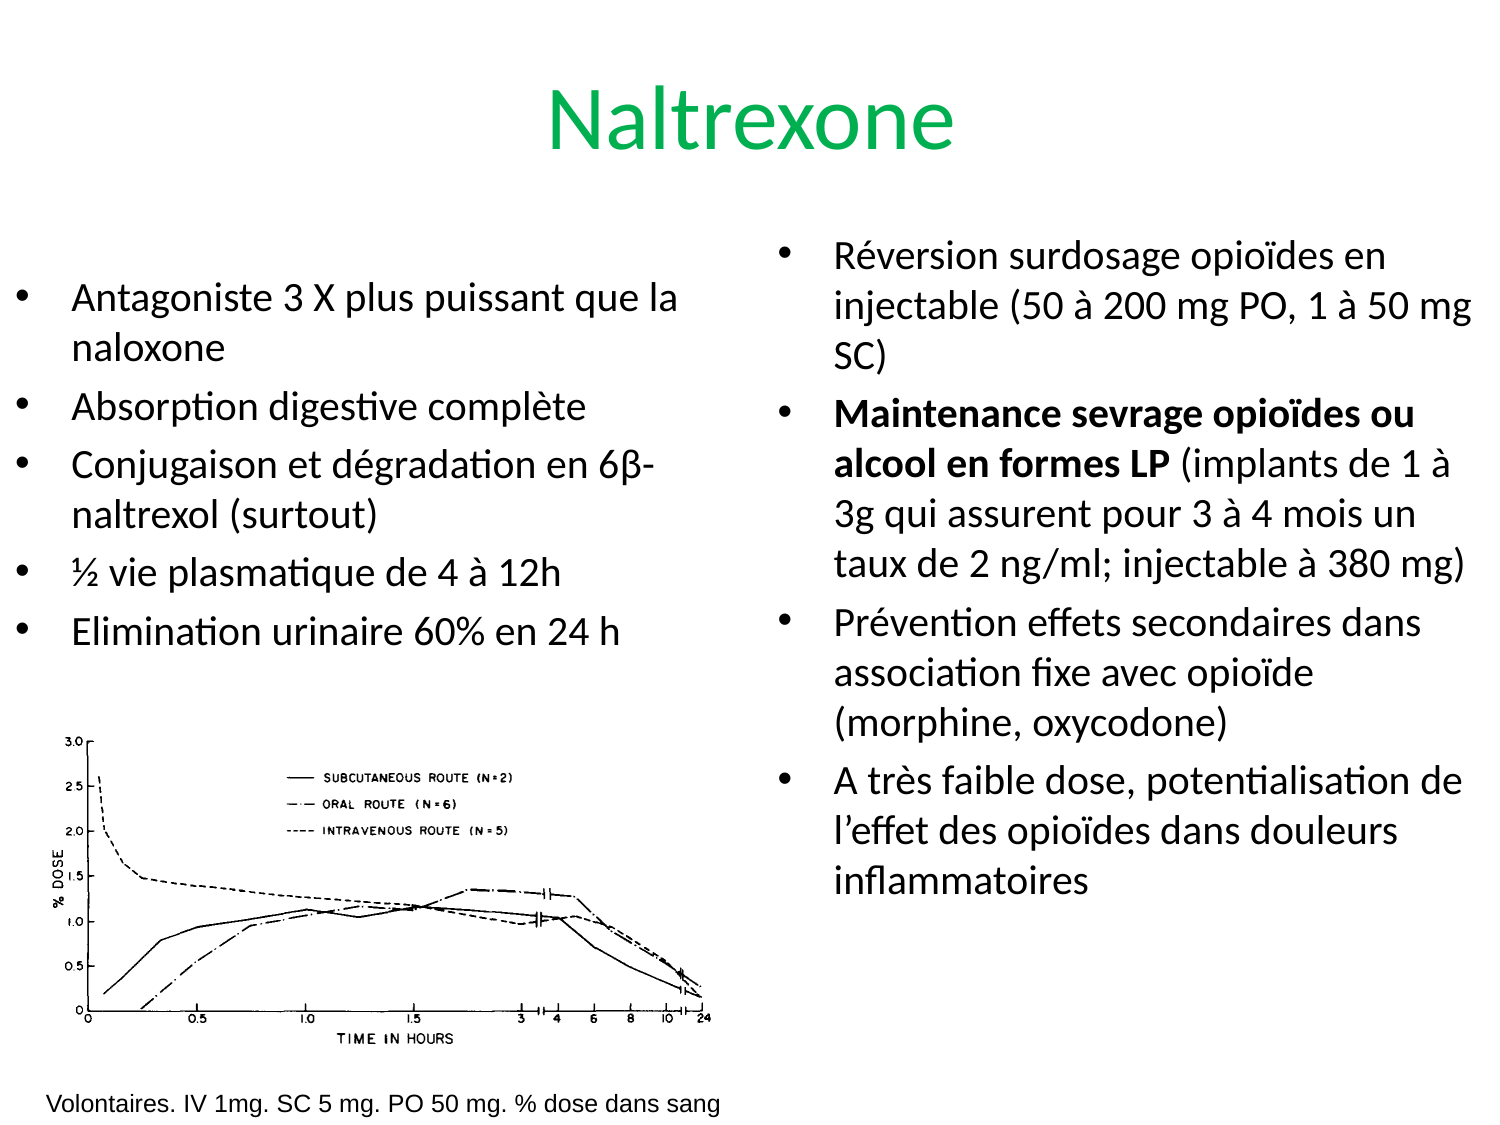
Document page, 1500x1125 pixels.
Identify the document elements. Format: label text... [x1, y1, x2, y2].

text_box Volontaires. IV 1mg. SC 5 mg. PO 50 mg. % dose dans sang [31, 1079, 738, 1125]
title Naltrexone [76, 19, 1427, 207]
list Réversion surdosage opioïdes en injectable (50 à 200 mg PO, 1 à 50 mg SC) Maintenance sevrage opioïdes ou alcool en formes LP (implants de 1 à 3g qui assurent pour 3 à 4 mois un taux de 2 ng/ml; injectable à 380 mg) Prévention effets secondaires dans association fixe avec opioïde (morphine, oxycodone) A très faible dose, potentialisation de l’effet des opioïdes dans douleurs inflammatoires [762, 220, 1500, 963]
picture [40, 727, 732, 1055]
list Antagoniste 3 X plus puissant que la naloxone Absorption digestive complète Conjugaison et dégradation en 6β-naltrexol (surtout) ½ vie plasmatique de 4 à 12h Elimination urinaire 60% en 24 h [0, 262, 774, 1005]
